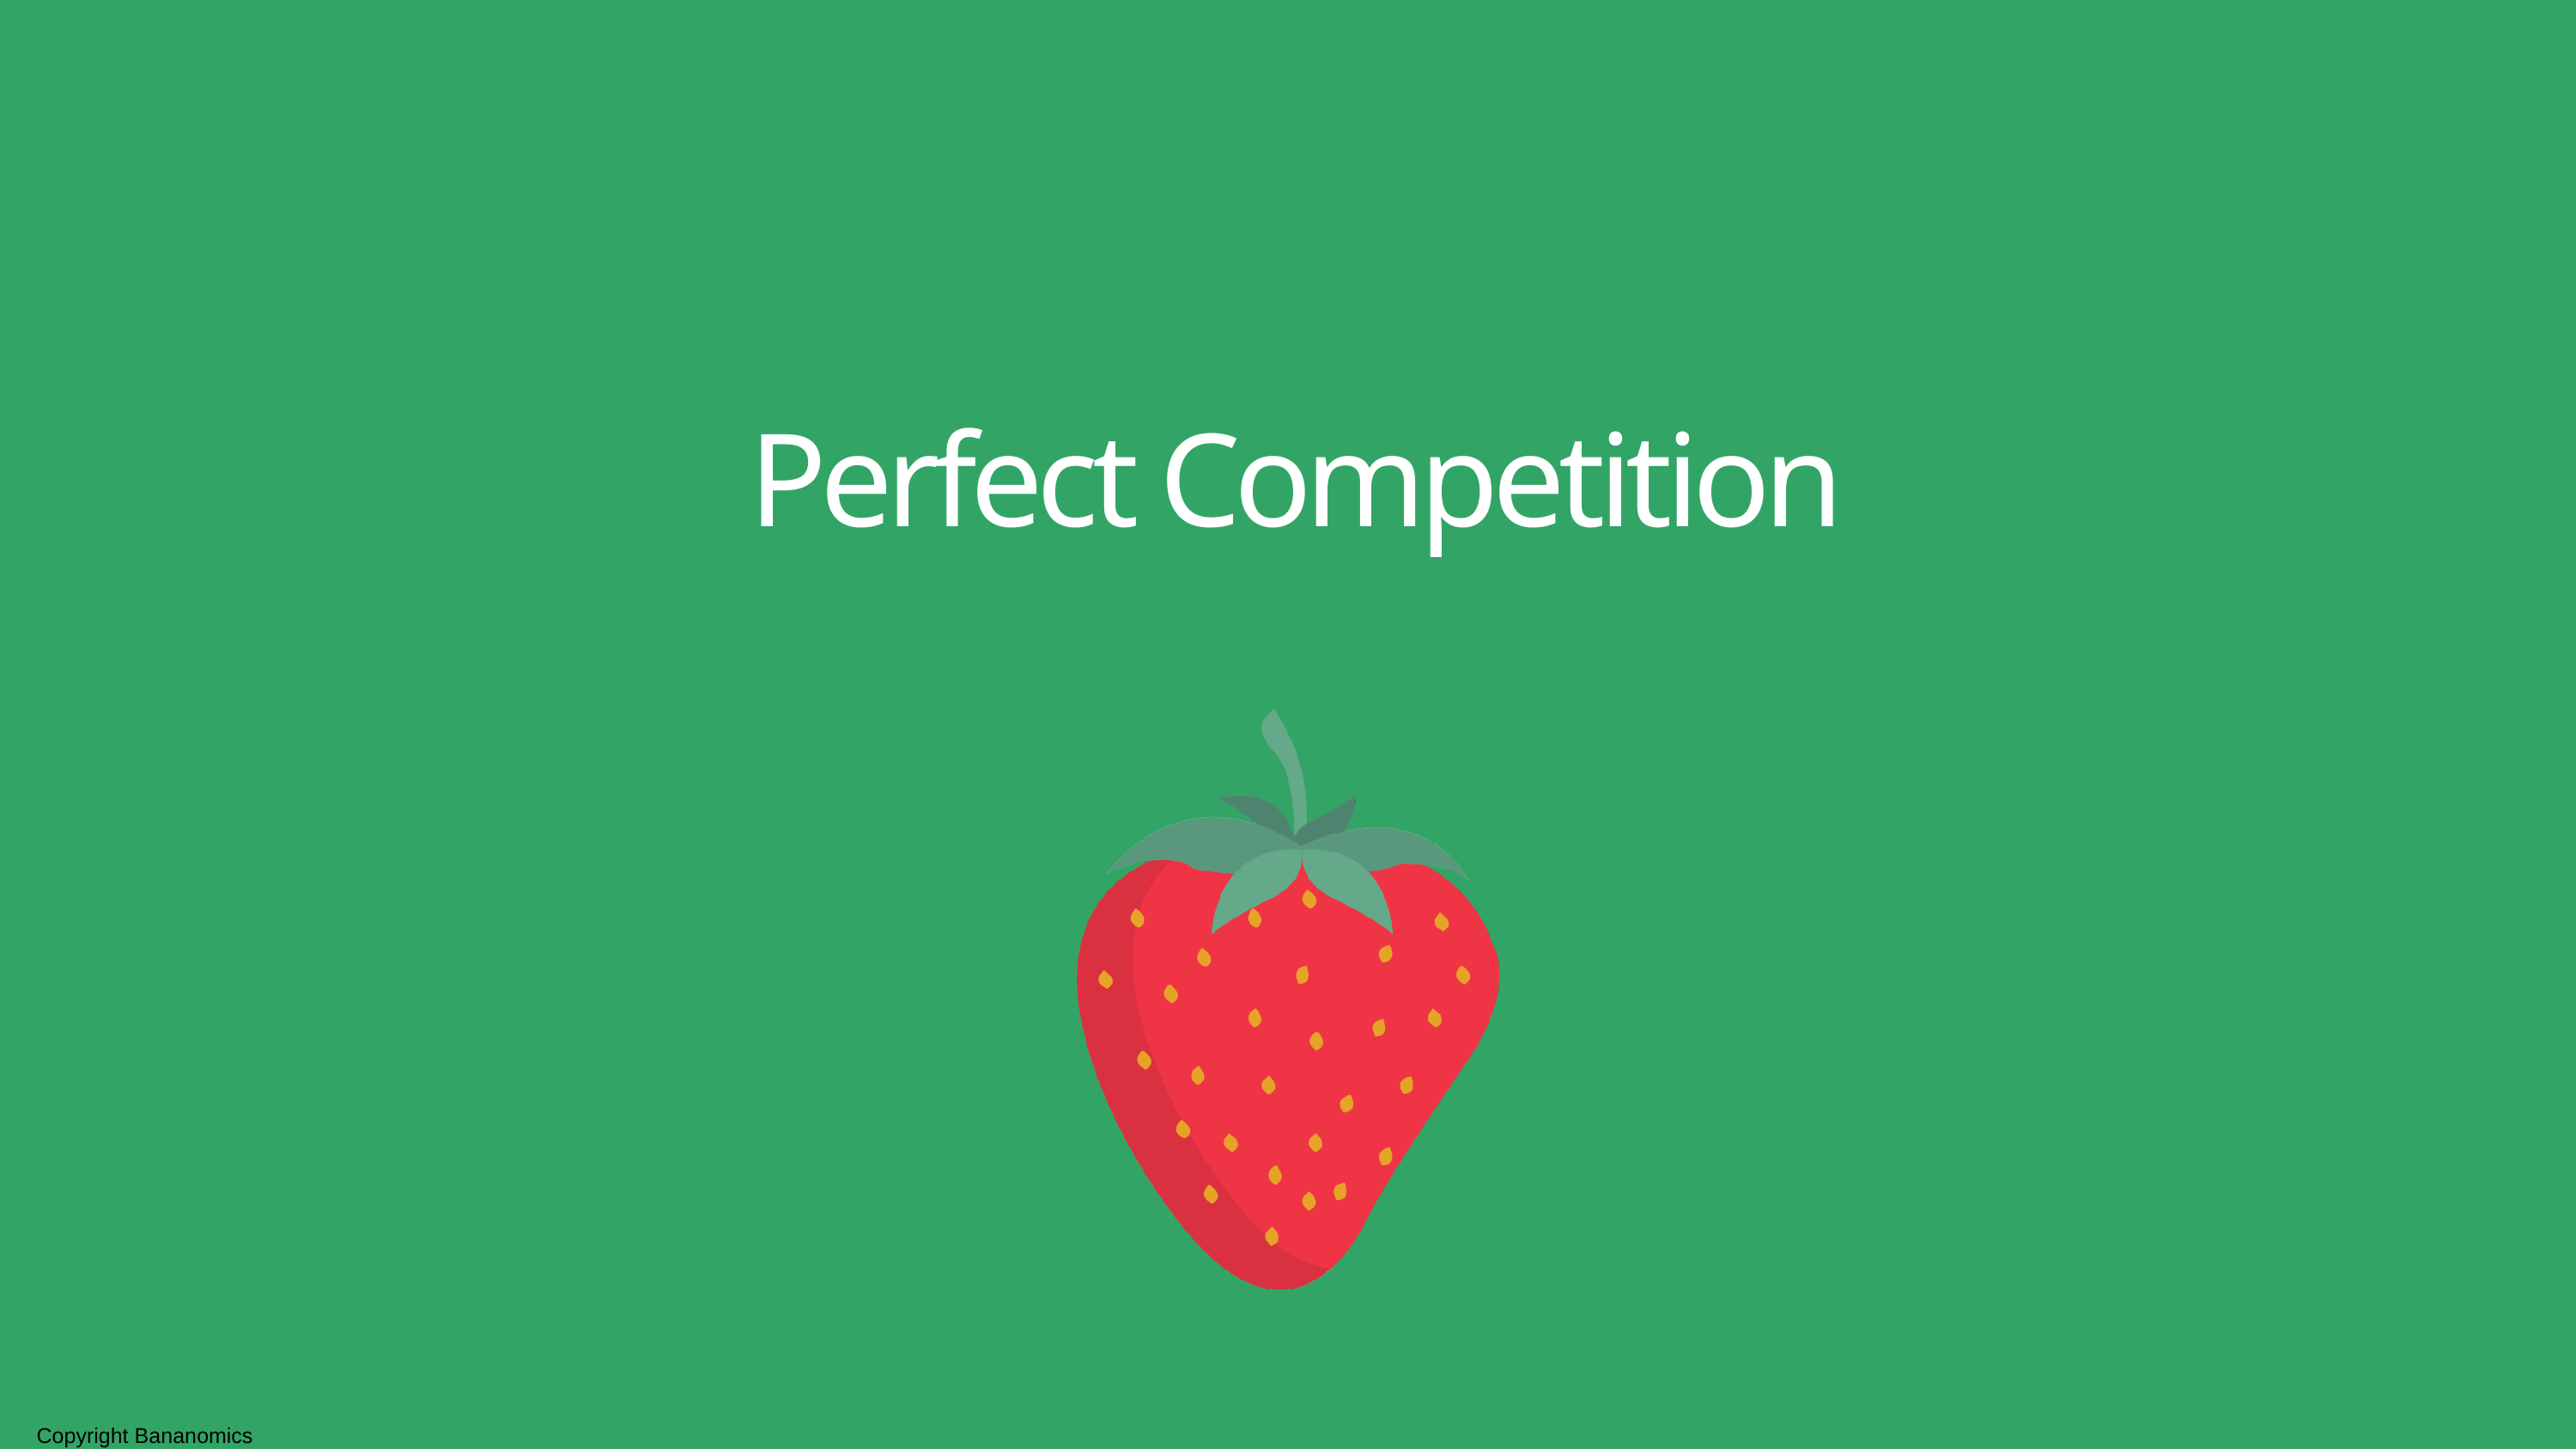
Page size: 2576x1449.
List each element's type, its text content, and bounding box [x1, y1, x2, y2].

text_box Copyright Bananomics [0, 1417, 553, 1448]
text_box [144, 411, 2448, 639]
picture [1077, 709, 1499, 1289]
